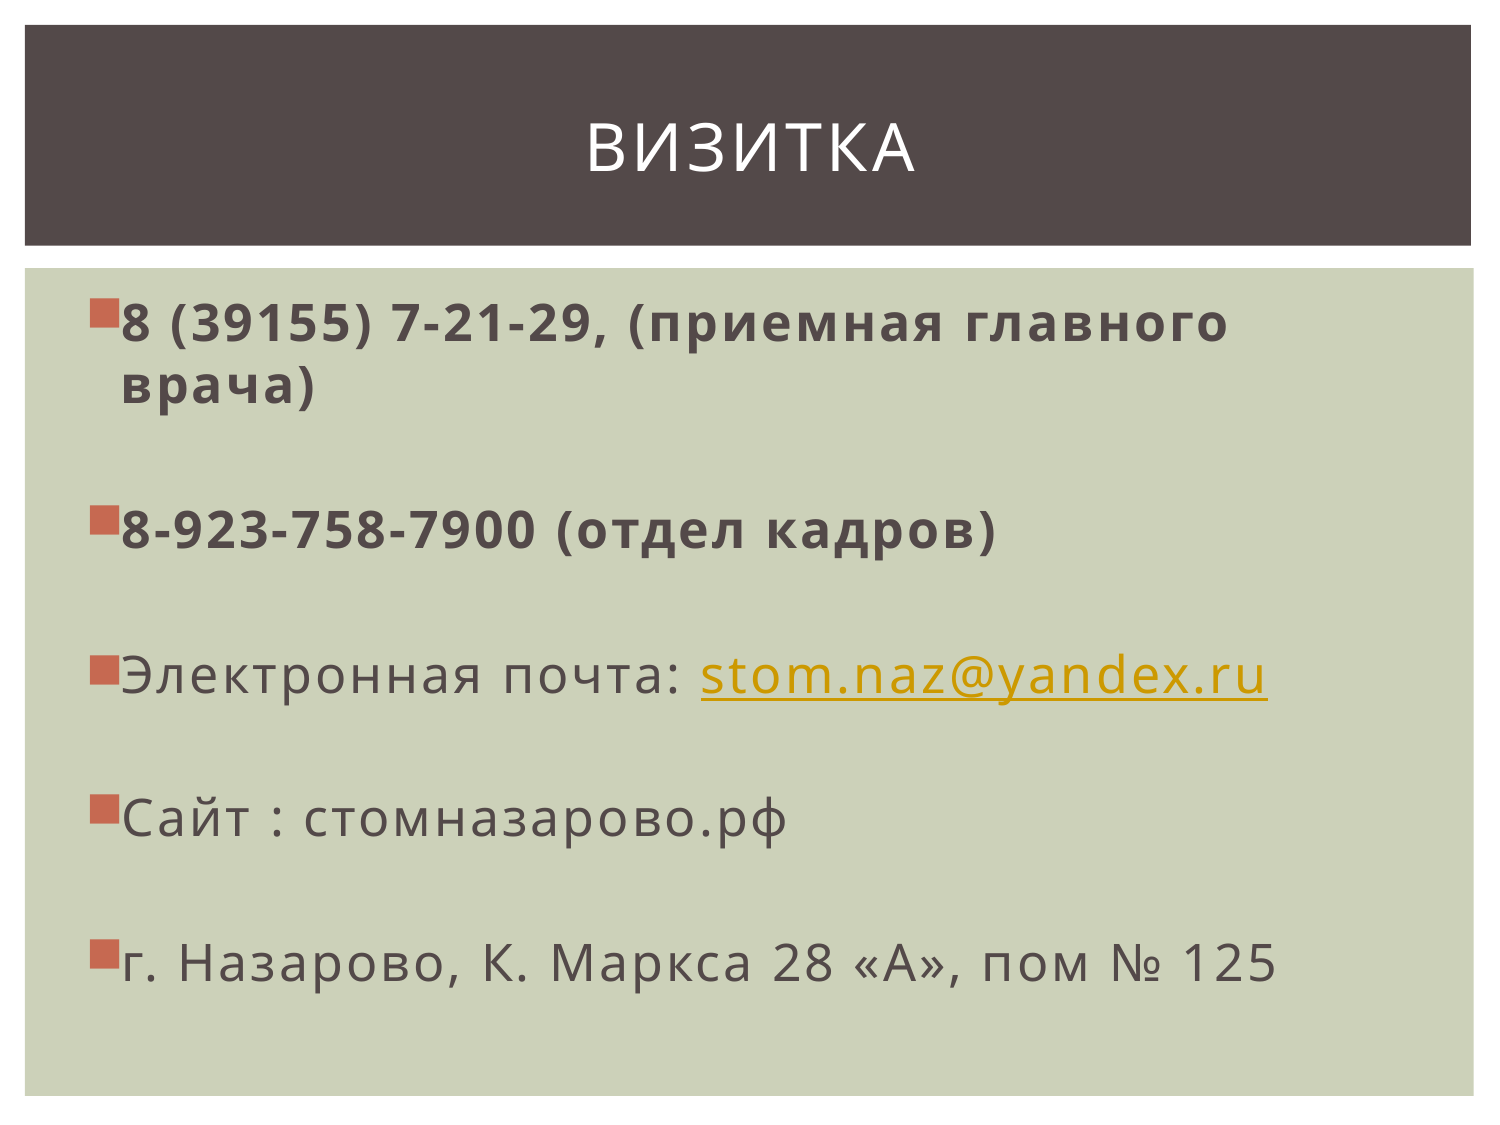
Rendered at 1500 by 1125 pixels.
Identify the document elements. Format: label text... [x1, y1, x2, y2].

title Визитка [62, 58, 1438, 232]
list 8 (39155) 7-21-29, (приемная главного врача) 8-923-758-7900 (отдел кадров) Электронная почта: stom.naz@yandex.ru Сайт : стомназарово.рф г. Назарово, К. Маркса 28 «А», пом № 125 [62, 281, 1442, 1005]
